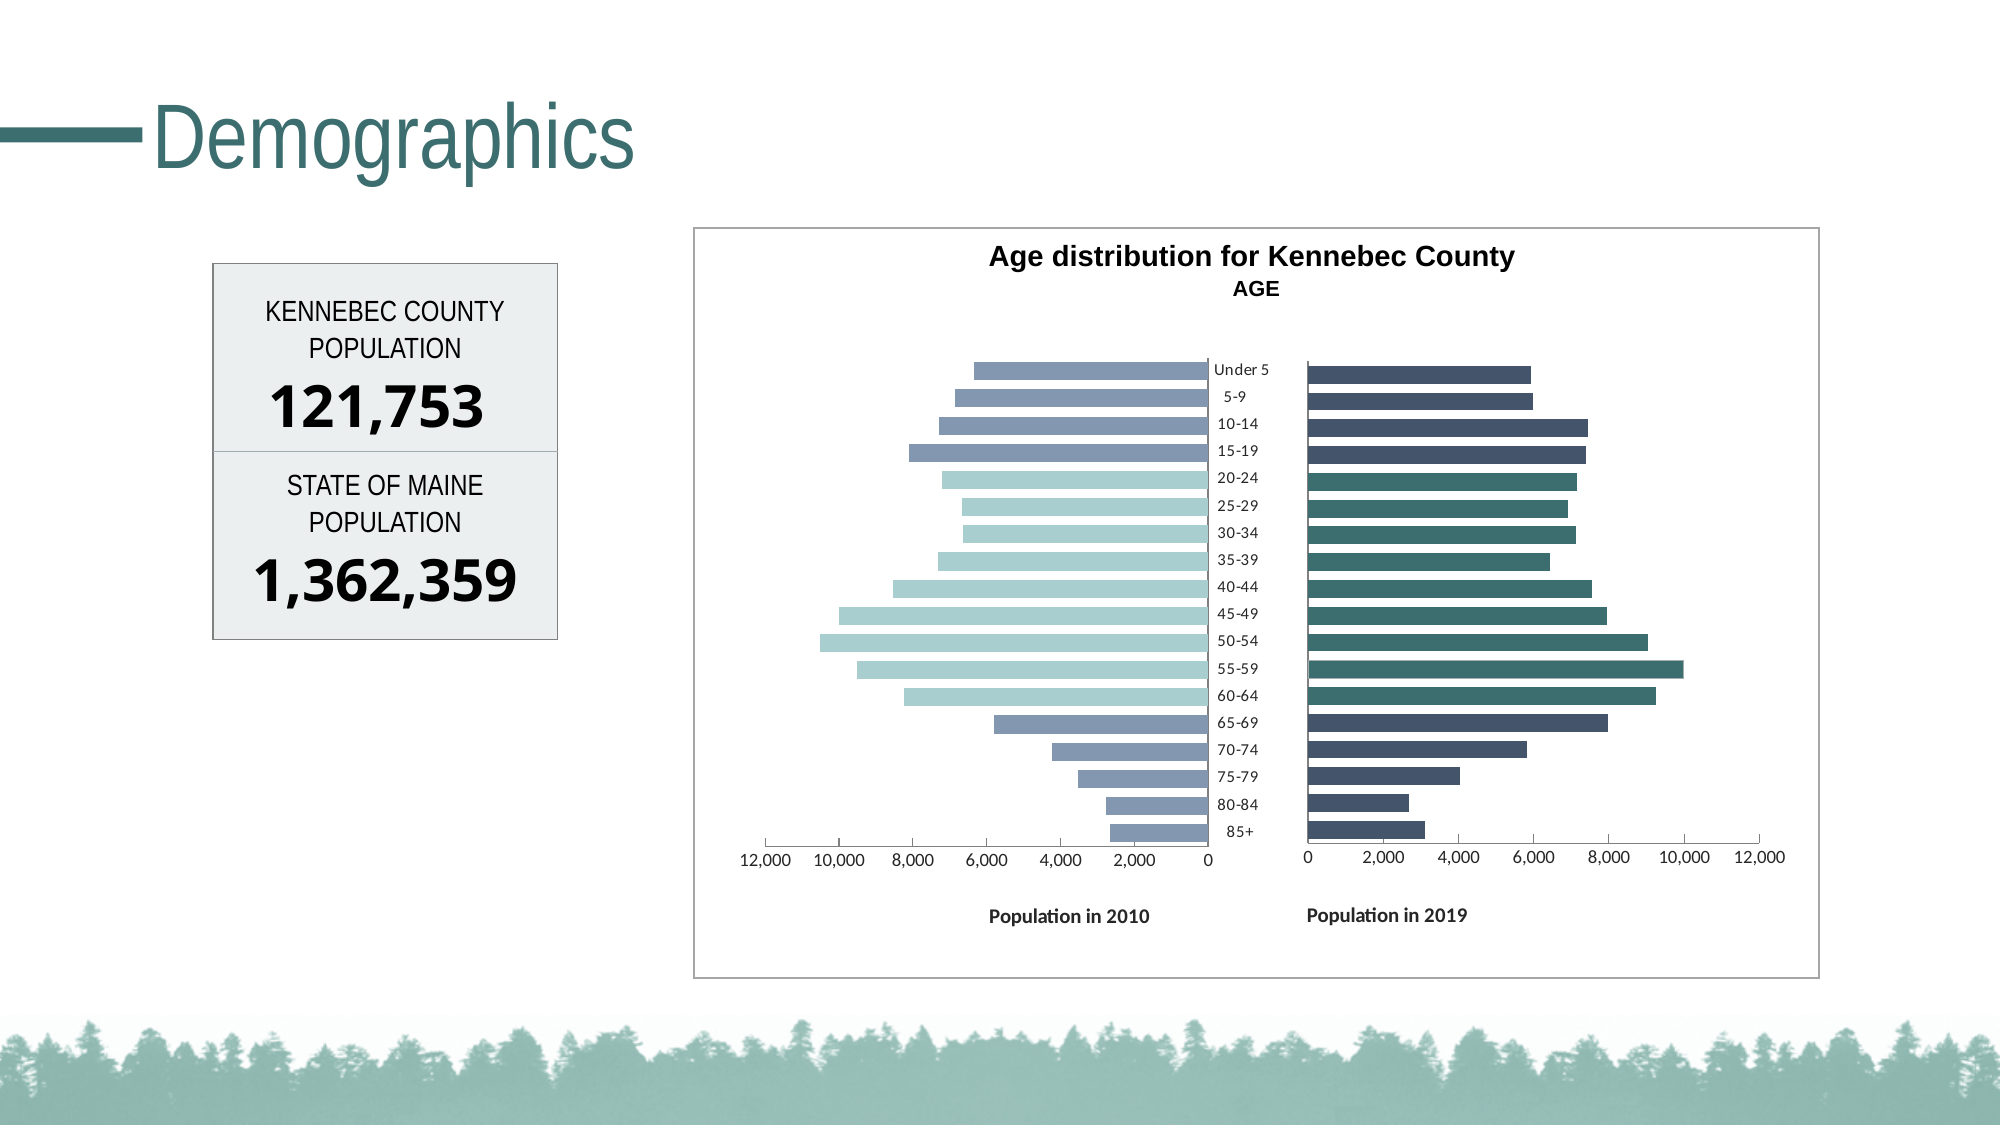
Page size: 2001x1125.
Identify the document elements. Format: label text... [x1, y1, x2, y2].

text_box KENNEBEC COUNTY POPULATION 121,753 STATE OF MAINE POPULATION 1,362,359 [212, 263, 558, 451]
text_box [708, 332, 1819, 947]
text_box KENNEBEC COUNTY POPULATION 121,753 STATE OF MAINE POPULATION 1,362,359 [212, 452, 558, 640]
text_box Age distribution for Kennebec County AGE [693, 227, 1820, 979]
picture [0, 1015, 2000, 1125]
title Demographics [137, 29, 1863, 248]
